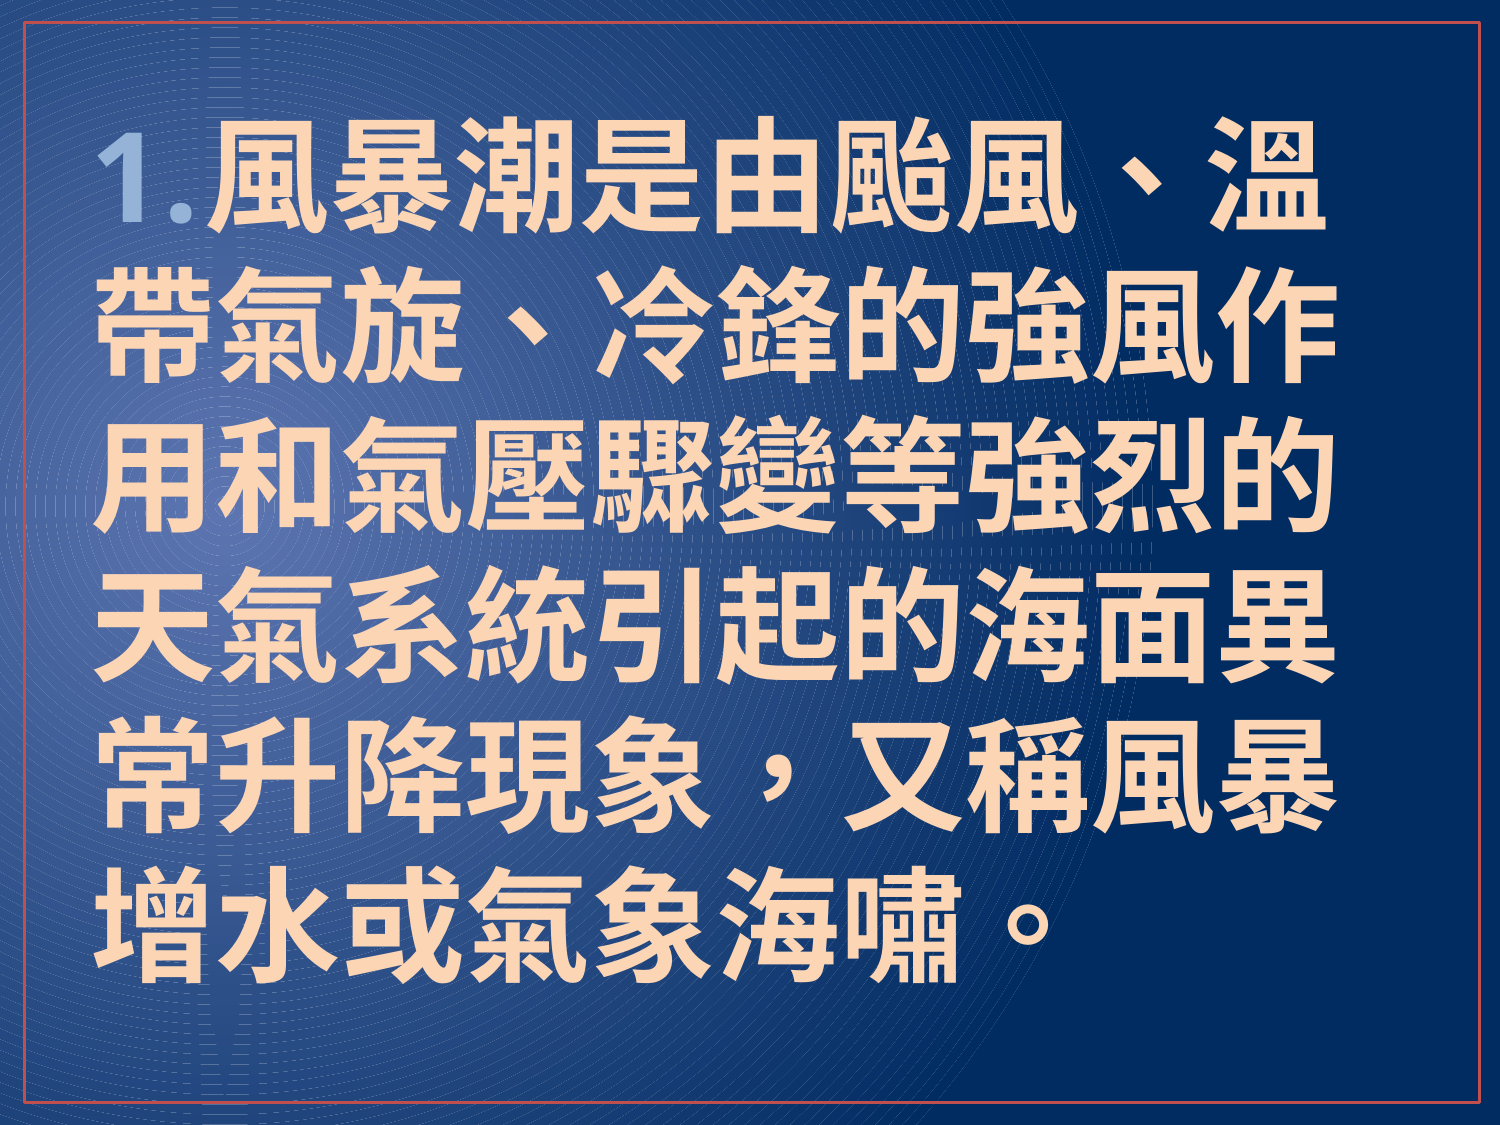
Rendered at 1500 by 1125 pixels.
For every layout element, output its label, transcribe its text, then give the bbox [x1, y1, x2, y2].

list 風暴潮是由颱風、溫帶氣旋、冷鋒的強風作用和氣壓驟變等強烈的天氣系統引起的海面異常升降現象，又稱風暴增水或氣象海嘯。 [75, 90, 1425, 1000]
